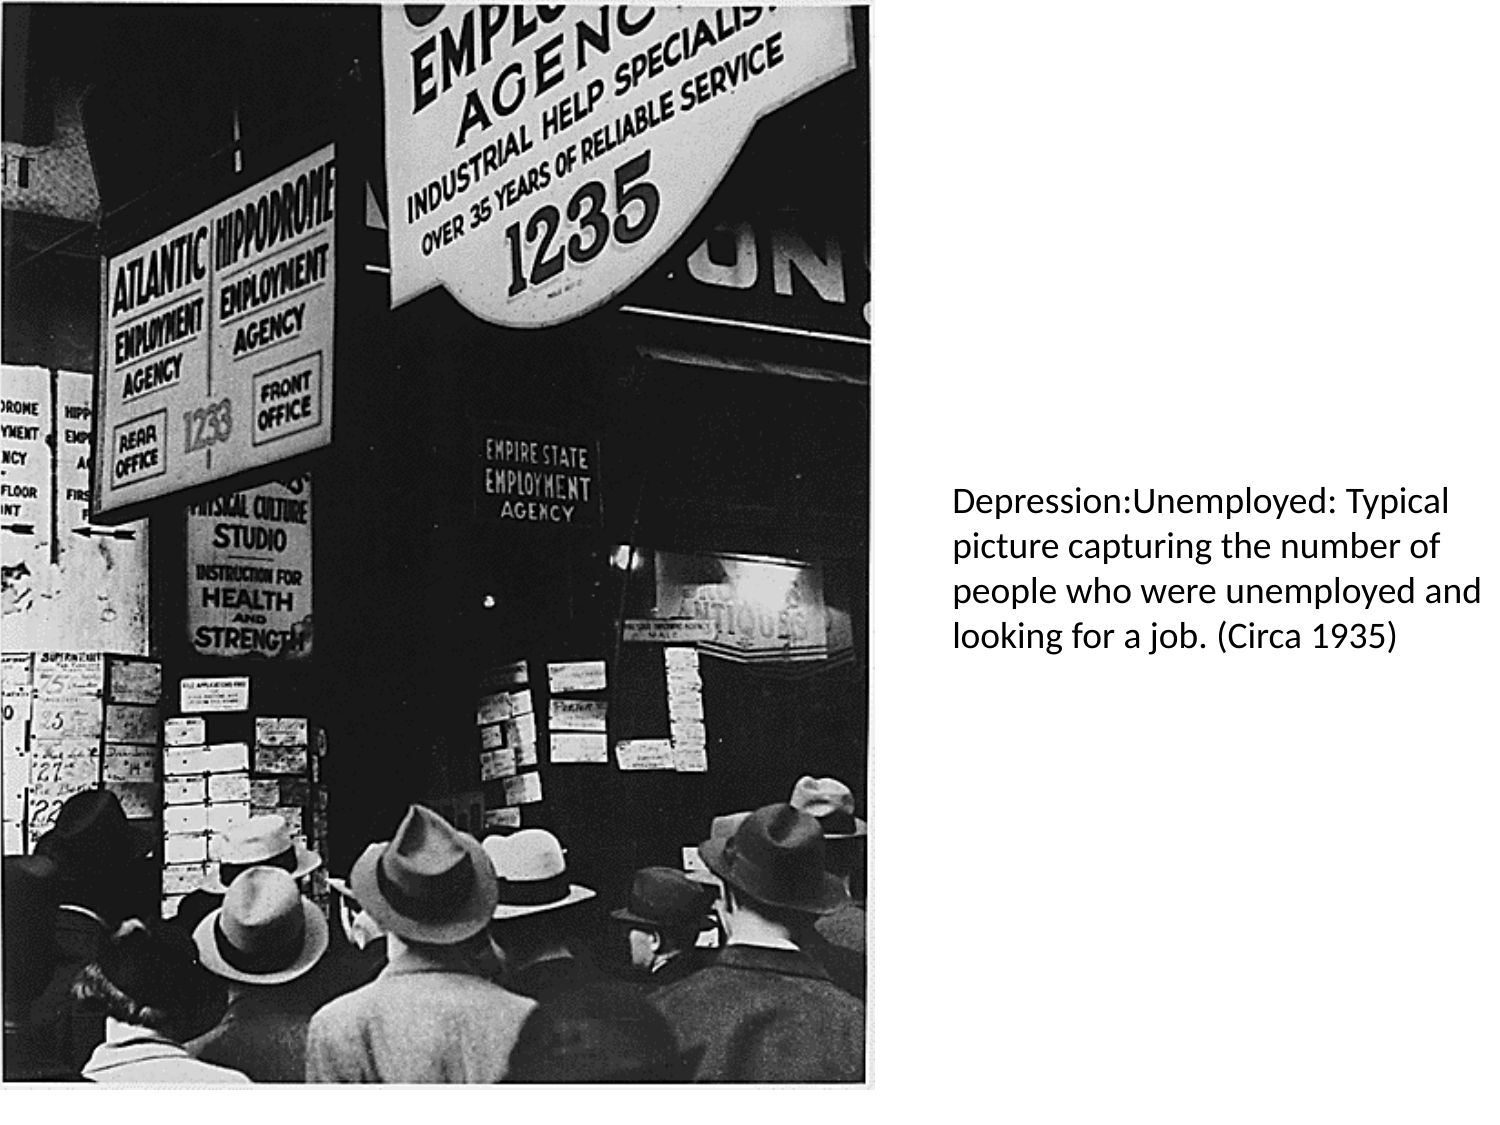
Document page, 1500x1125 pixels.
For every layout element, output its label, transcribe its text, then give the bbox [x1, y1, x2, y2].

text_box Depression:Unemployed: Typical picture capturing the number of people who were unemployed and looking for a job. (Circa 1935) [937, 468, 1500, 664]
picture [0, 0, 876, 1091]
